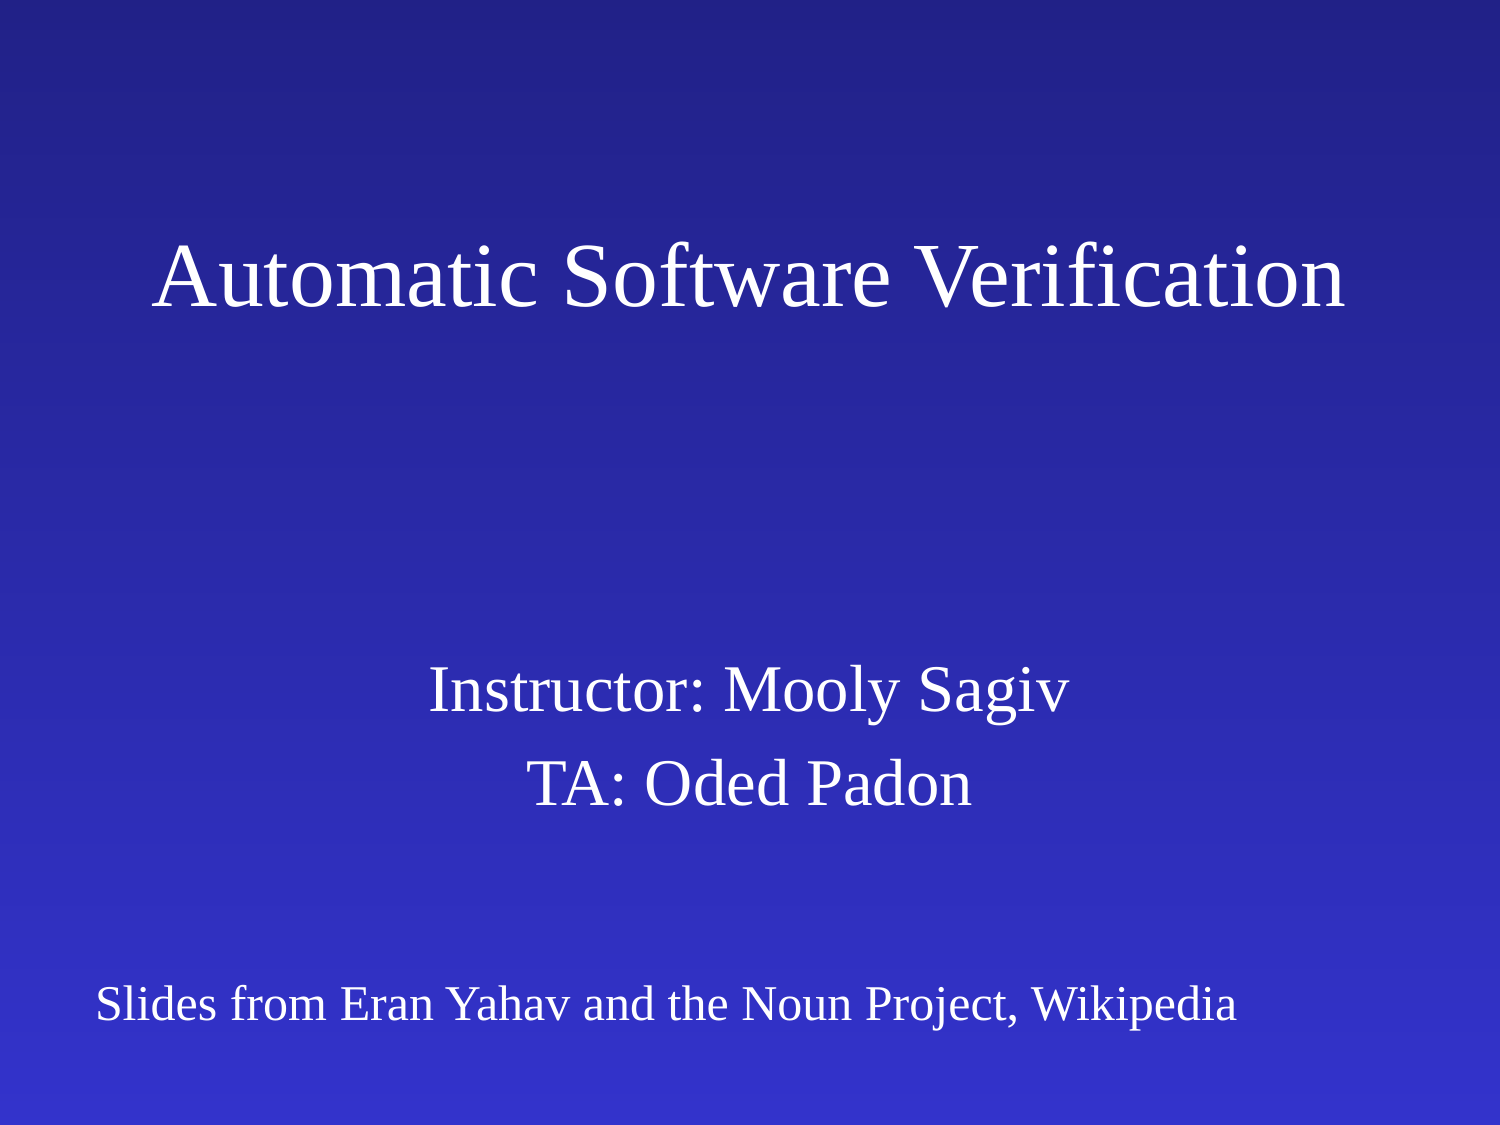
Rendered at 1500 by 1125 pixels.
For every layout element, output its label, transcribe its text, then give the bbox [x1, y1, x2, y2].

subtitle Instructor: Mooly Sagiv TA: Oded Padon [224, 637, 1276, 926]
title Automatic Software Verification [53, 103, 1447, 437]
text_box Slides from Eran Yahav and the Noun Project, Wikipedia [80, 962, 1266, 1038]
